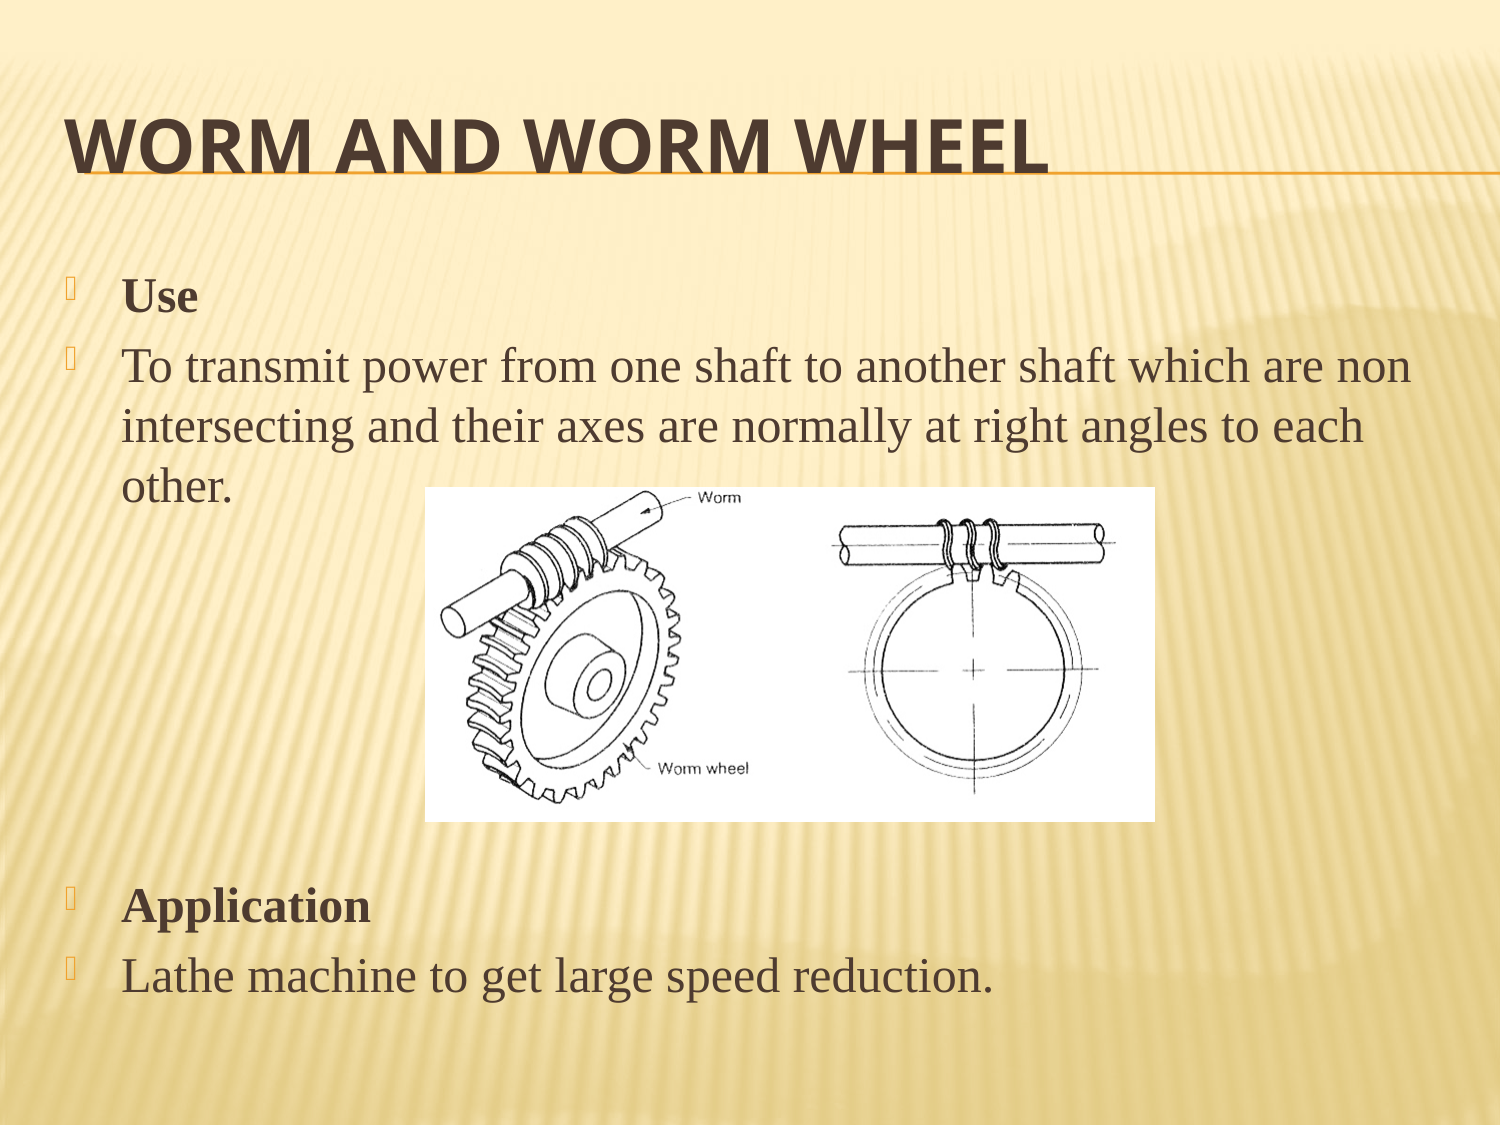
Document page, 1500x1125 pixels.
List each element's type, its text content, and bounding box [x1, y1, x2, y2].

picture [424, 487, 1156, 823]
list Use To transmit power from one shaft to another shaft which are non intersecting and their axes are normally at right angles to each other. Application Lathe machine to get large speed reduction. [50, 254, 1475, 998]
title Worm and worm wheel [50, 75, 1475, 213]
